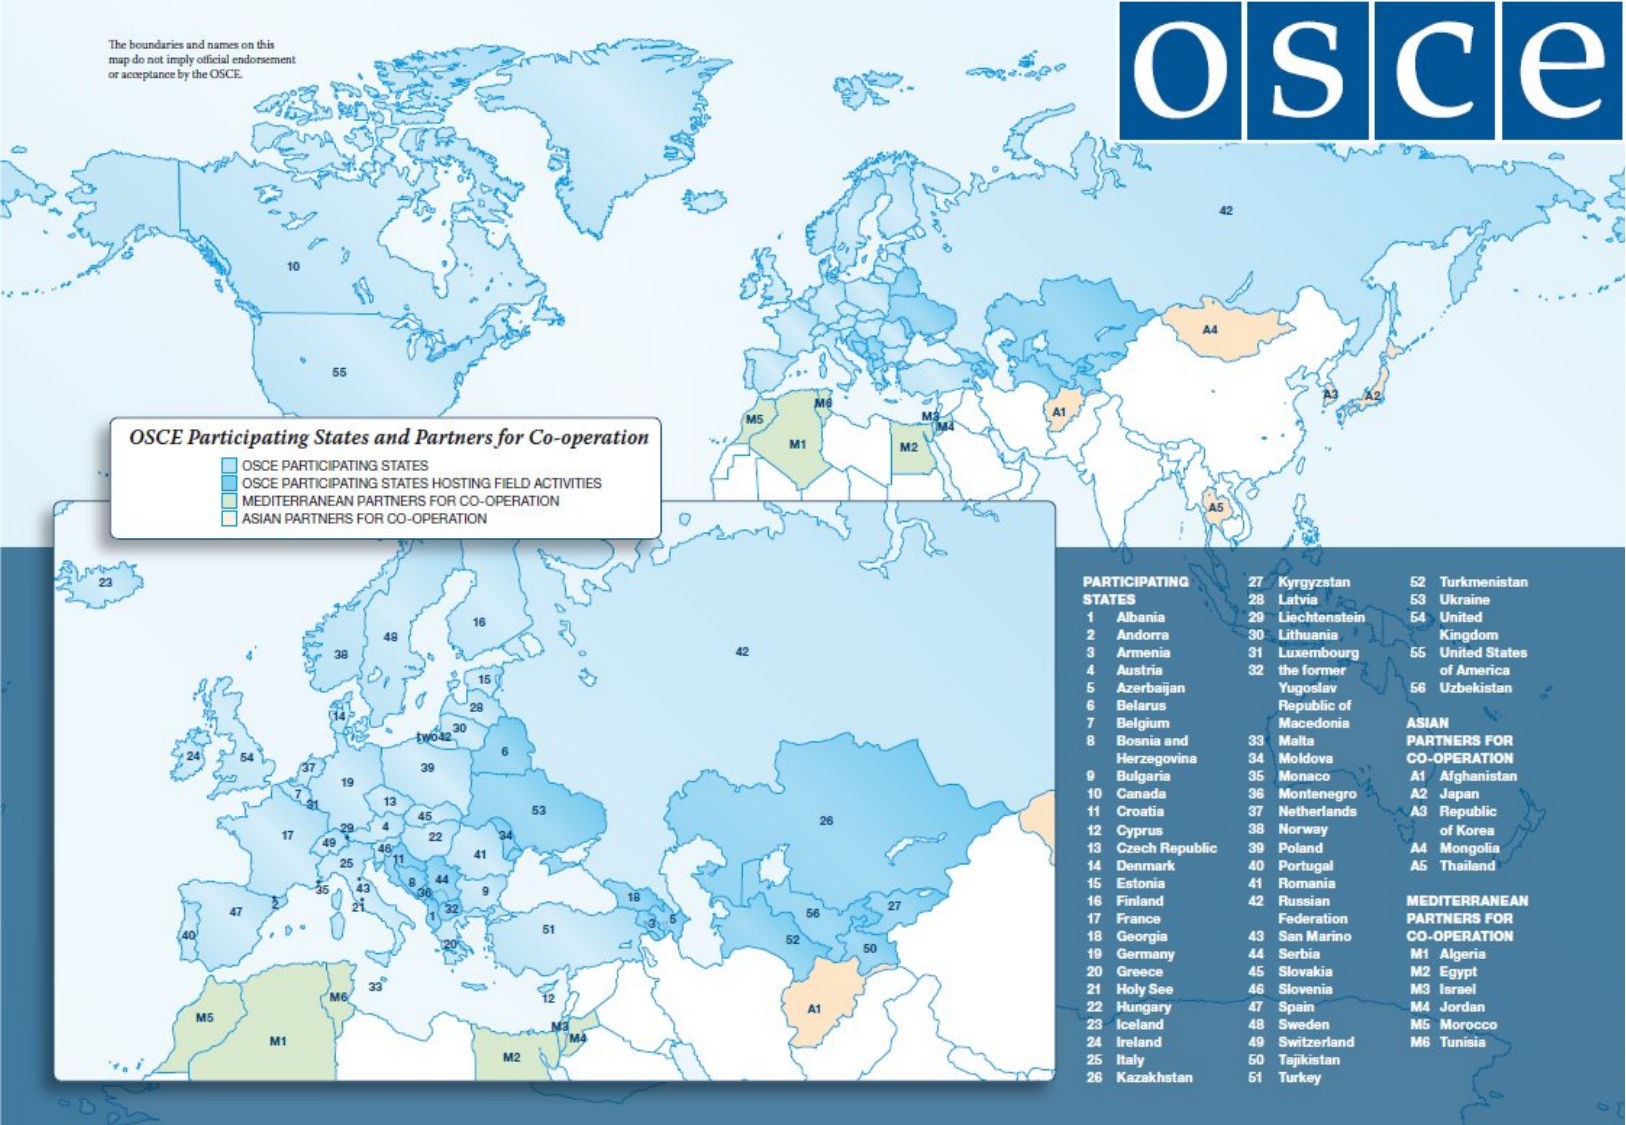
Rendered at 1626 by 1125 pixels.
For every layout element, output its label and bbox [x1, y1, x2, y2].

list [0, 0, 1625, 1125]
